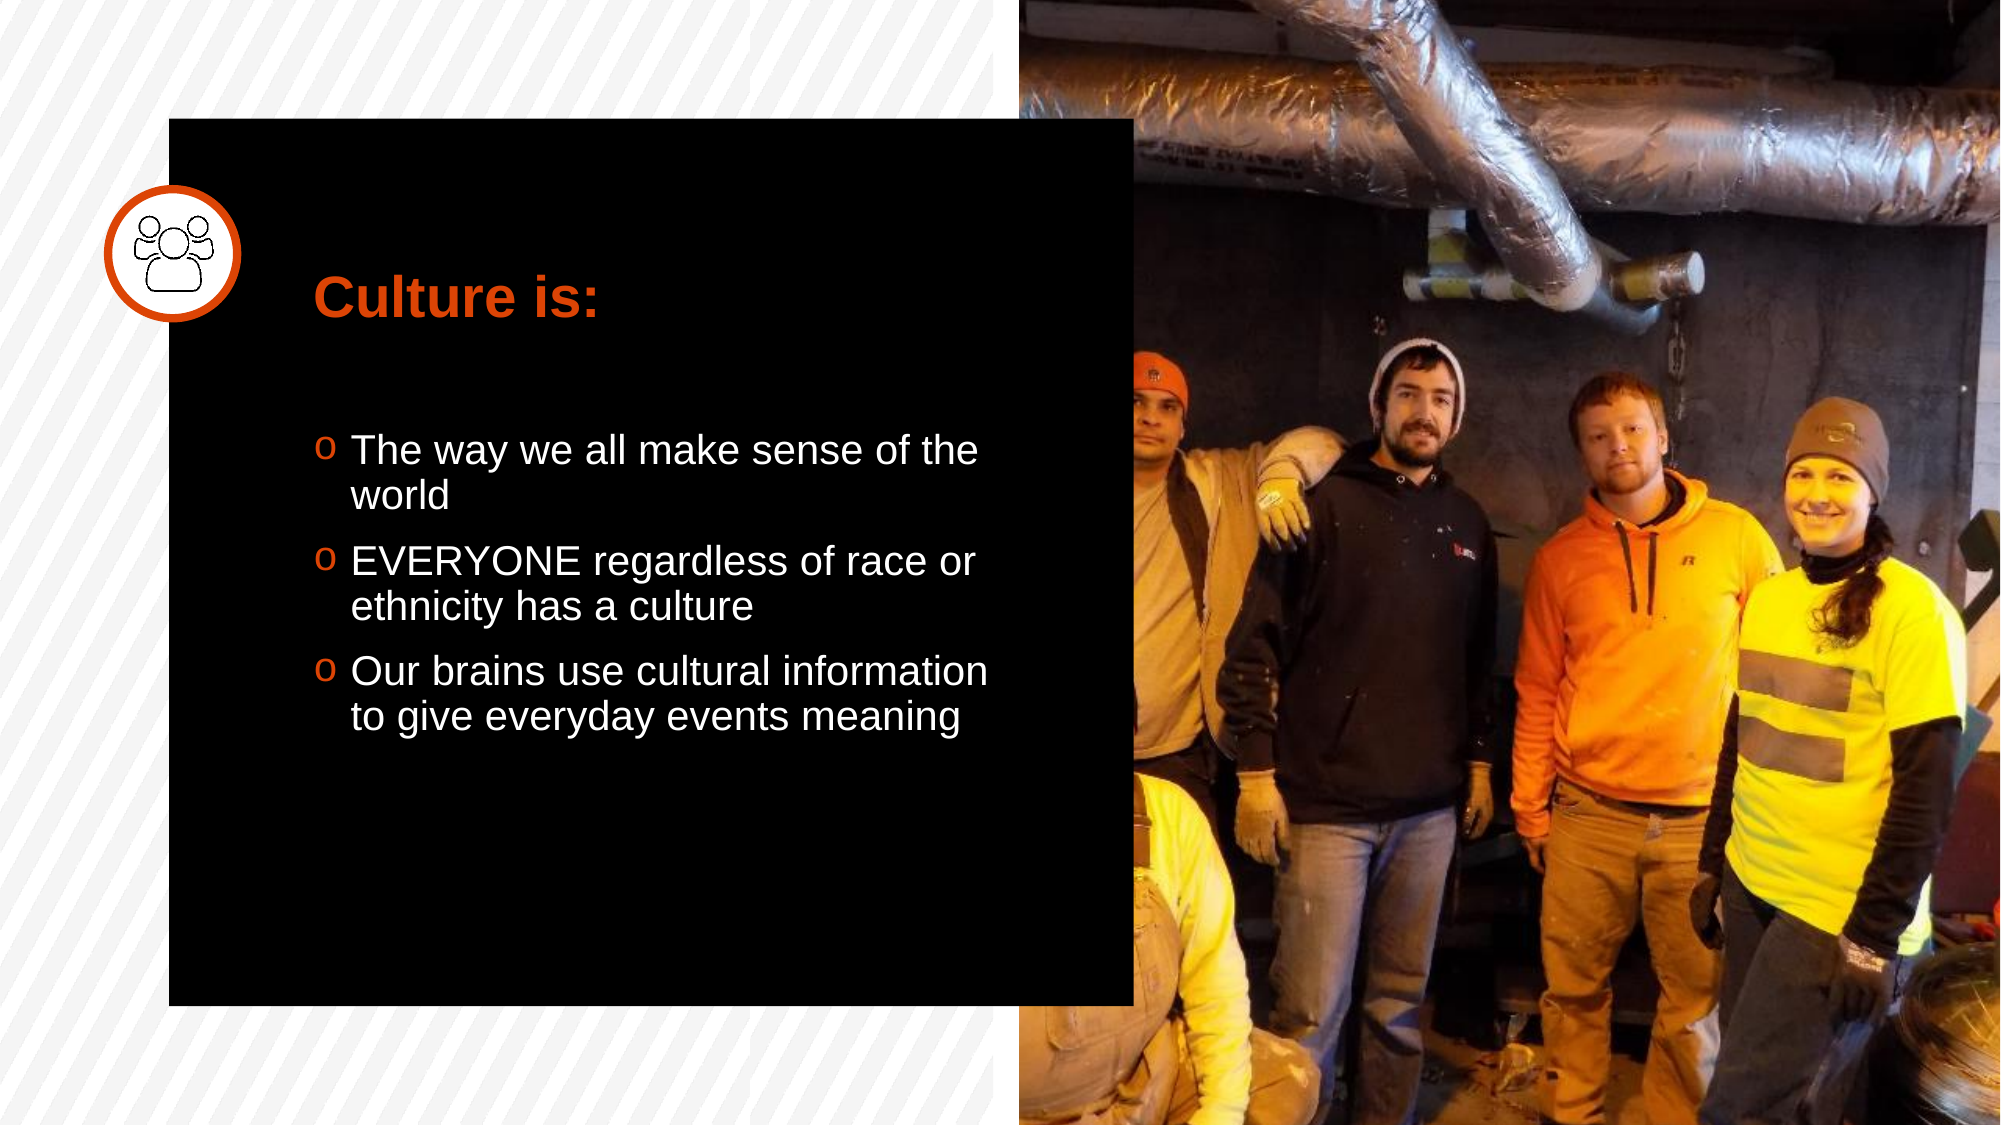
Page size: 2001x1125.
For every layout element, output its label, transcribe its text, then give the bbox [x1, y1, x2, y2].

picture [0, 0, 994, 1125]
picture [1019, 0, 2001, 1125]
title Culture is: [298, 213, 1019, 385]
picture [131, 212, 215, 296]
list The way we all make sense of the world EVERYONE regardless of race or ethnicity has a culture Our brains use cultural information to give everyday events meaning [298, 413, 1019, 979]
